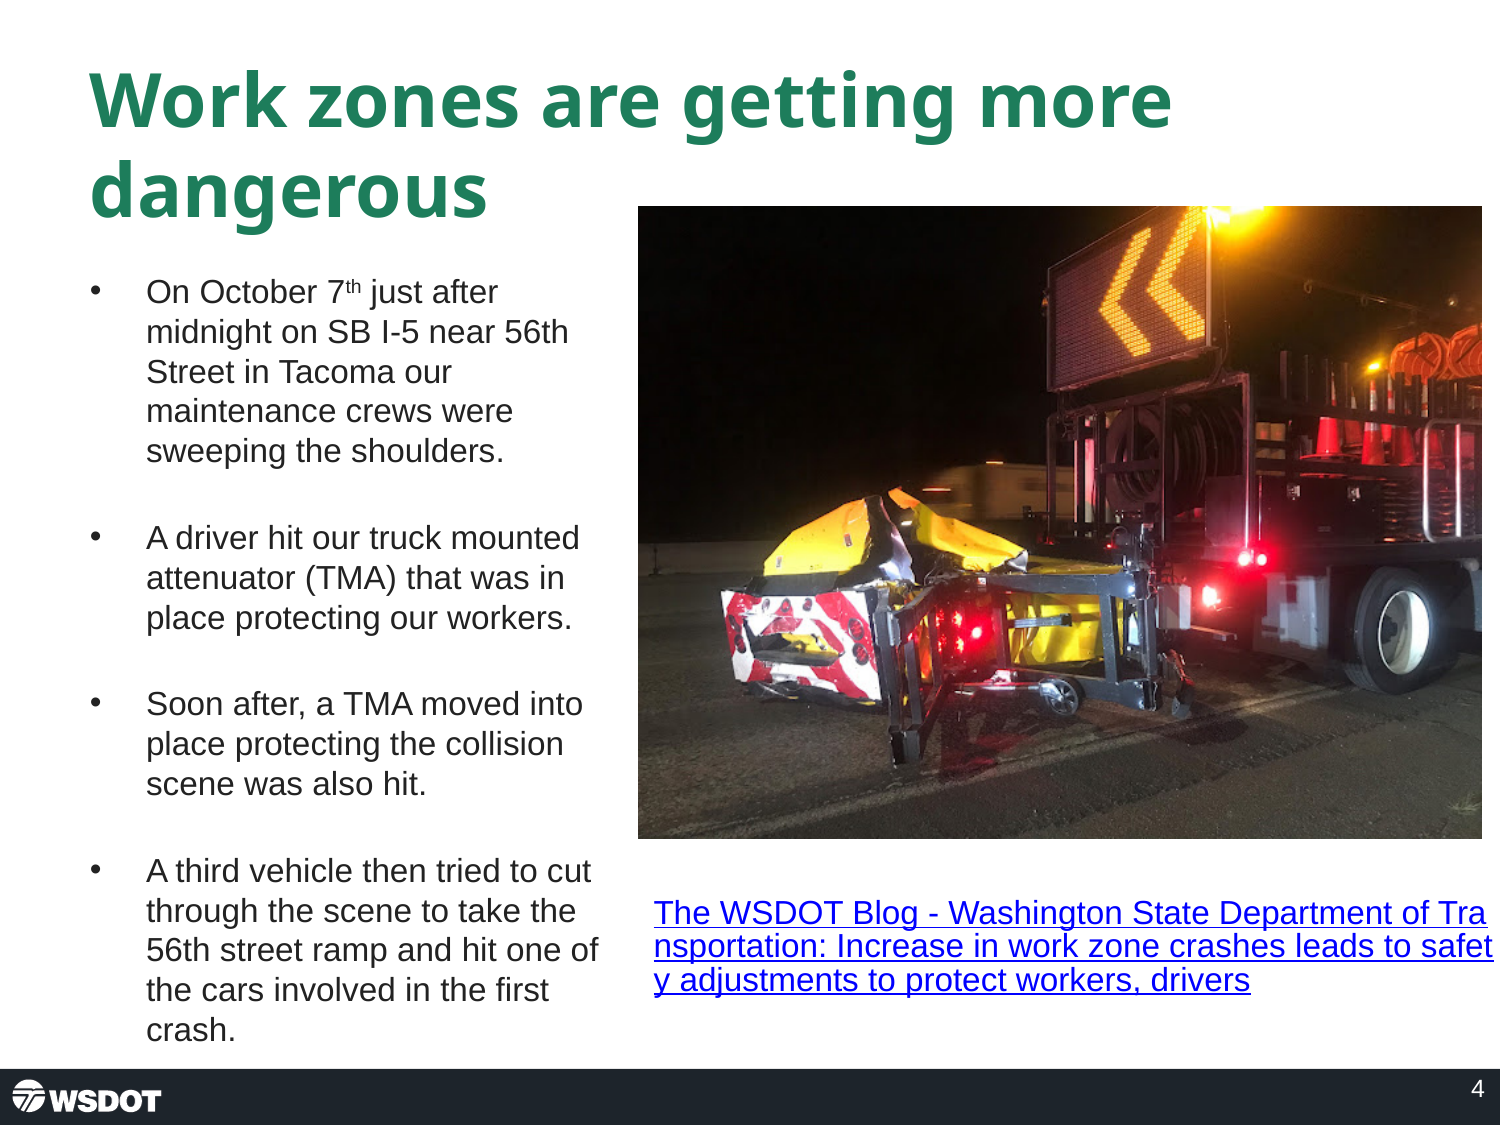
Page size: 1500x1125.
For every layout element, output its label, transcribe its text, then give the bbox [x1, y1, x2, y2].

picture [0, 0, 1500, 1125]
title Work zones are getting more dangerous [75, 45, 1425, 233]
slide_number 4 [1149, 1065, 1500, 1125]
text_box The WSDOT Blog - Washington State Department of Transportation: Increase in work zone crashes leads to safety adjustments to protect workers, drivers [638, 883, 1500, 939]
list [638, 206, 1482, 840]
list On October 7th just after midnight on SB I-5 near 56th Street in Tacoma our maintenance crews were sweeping the shoulders. A driver hit our truck mounted attenuator (TMA) that was in place protecting our workers. Soon after, a TMA moved into place protecting the collision scene was also hit. A third vehicle then tried to cut through the scene to take the 56th street ramp and hit one of the cars involved in the first crash. [75, 262, 621, 1056]
